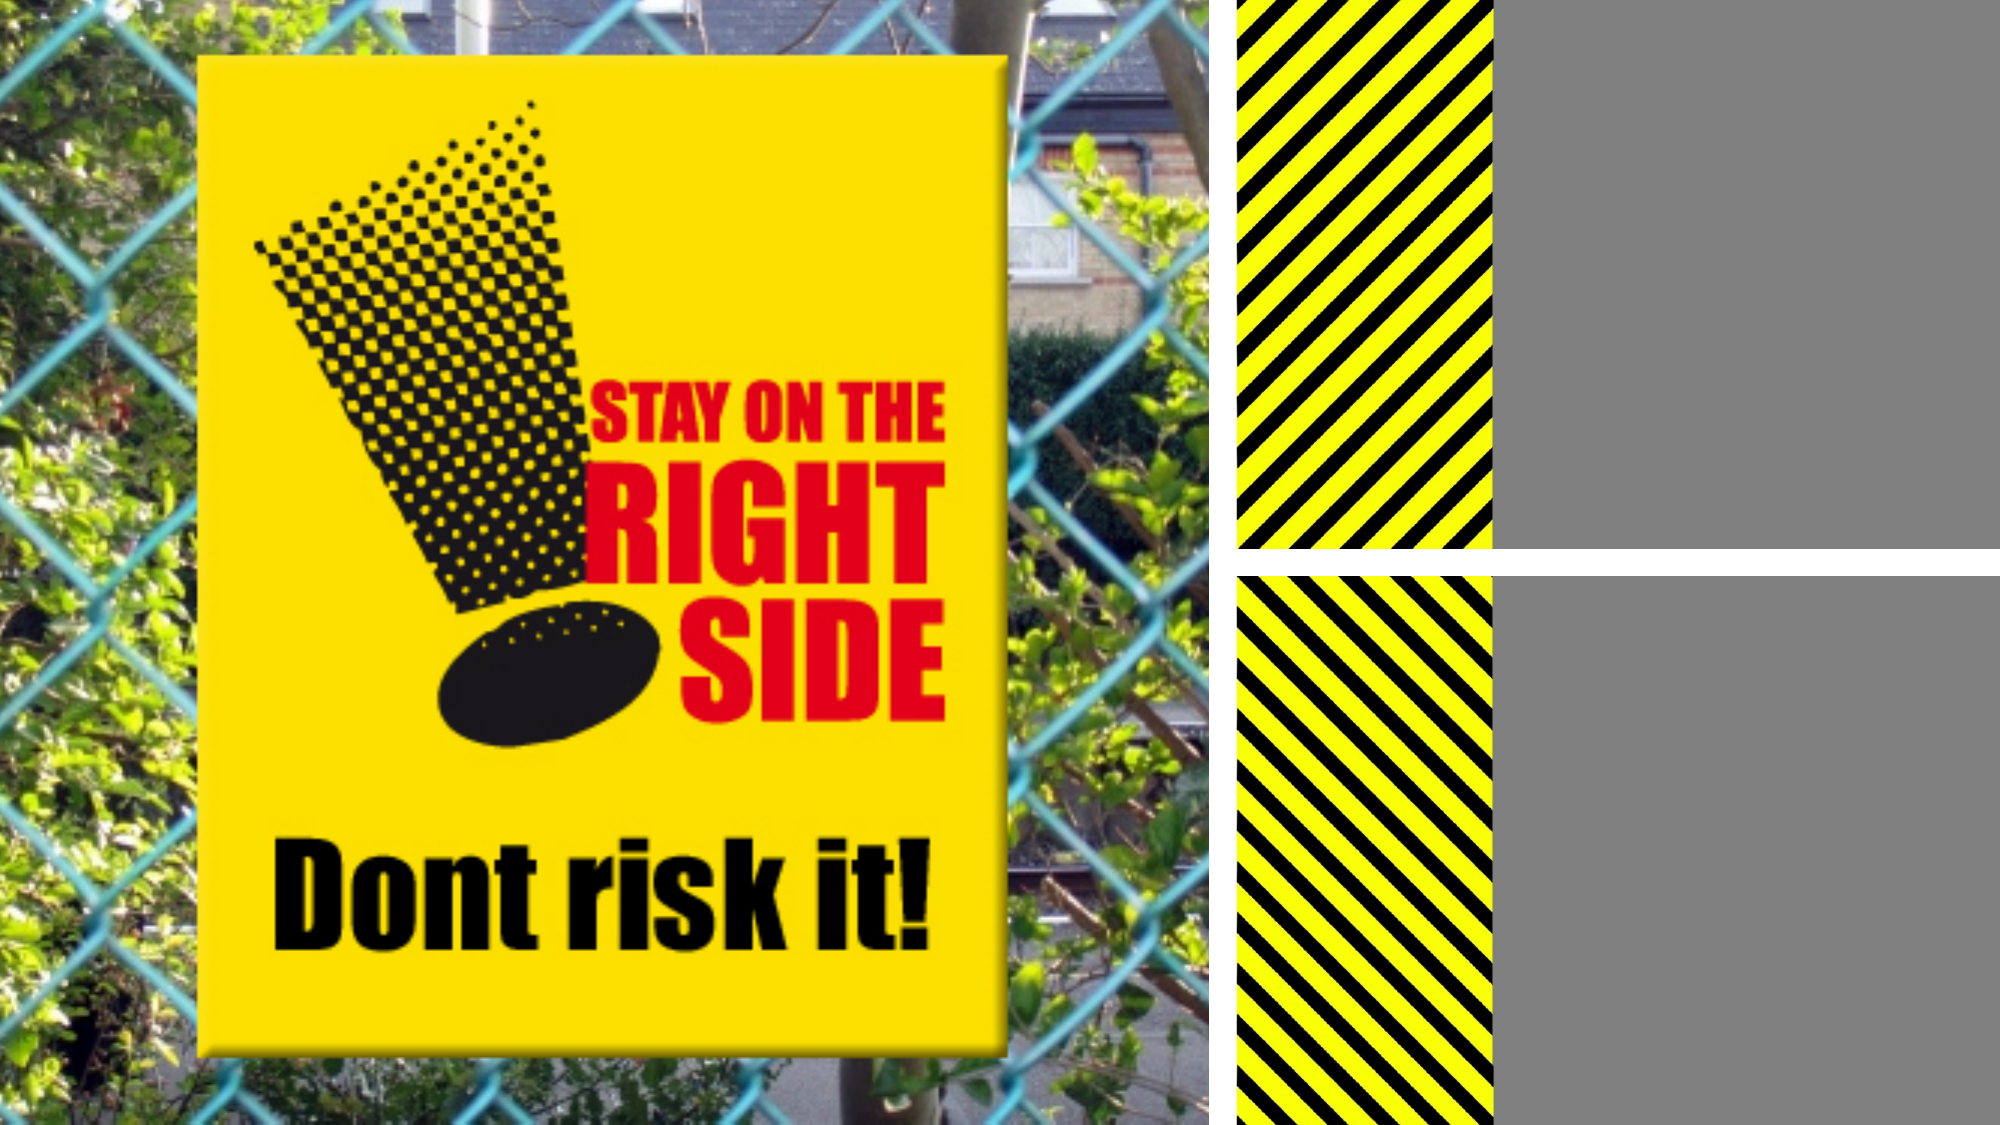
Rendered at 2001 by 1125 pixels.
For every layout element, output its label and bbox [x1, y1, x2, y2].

picture [0, 0, 1209, 1125]
text_box [1209, 0, 1343, 1125]
text_box [1893, 549, 2000, 576]
picture [1237, 0, 2000, 1125]
